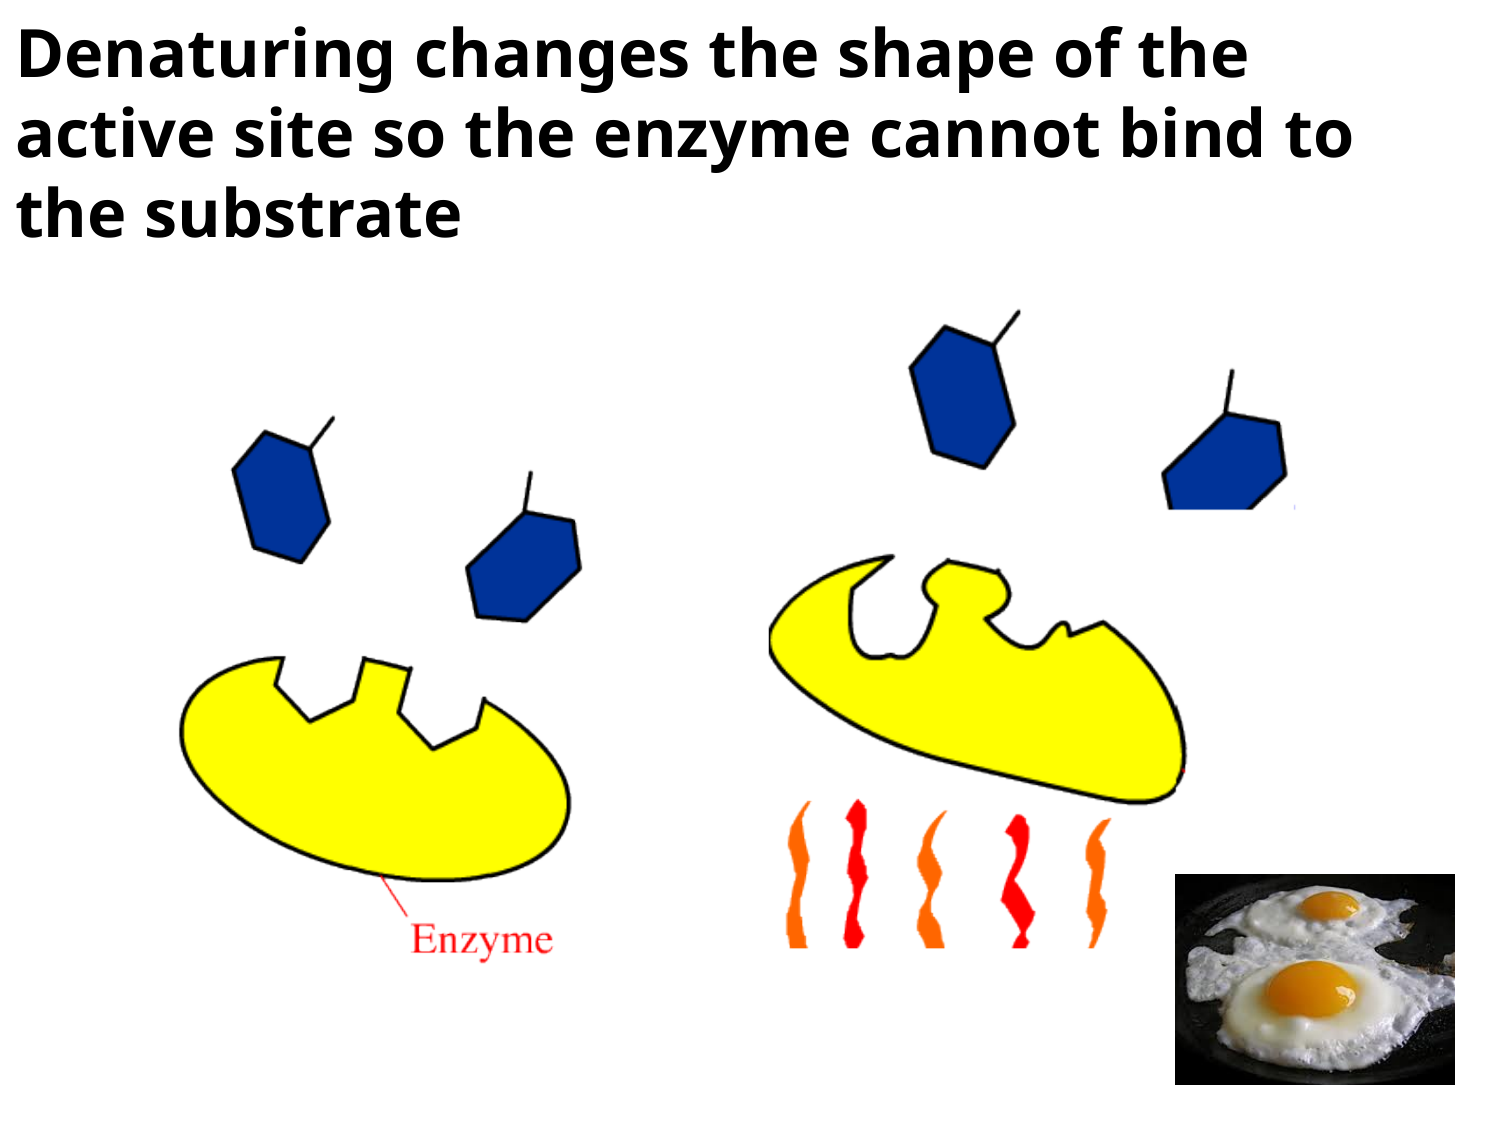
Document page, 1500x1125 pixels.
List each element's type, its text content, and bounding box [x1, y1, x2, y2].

title Denaturing changes the shape of the active site so the enzyme cannot bind to the substrate [0, 0, 1463, 263]
picture [124, 368, 688, 999]
picture [749, 293, 1455, 1085]
